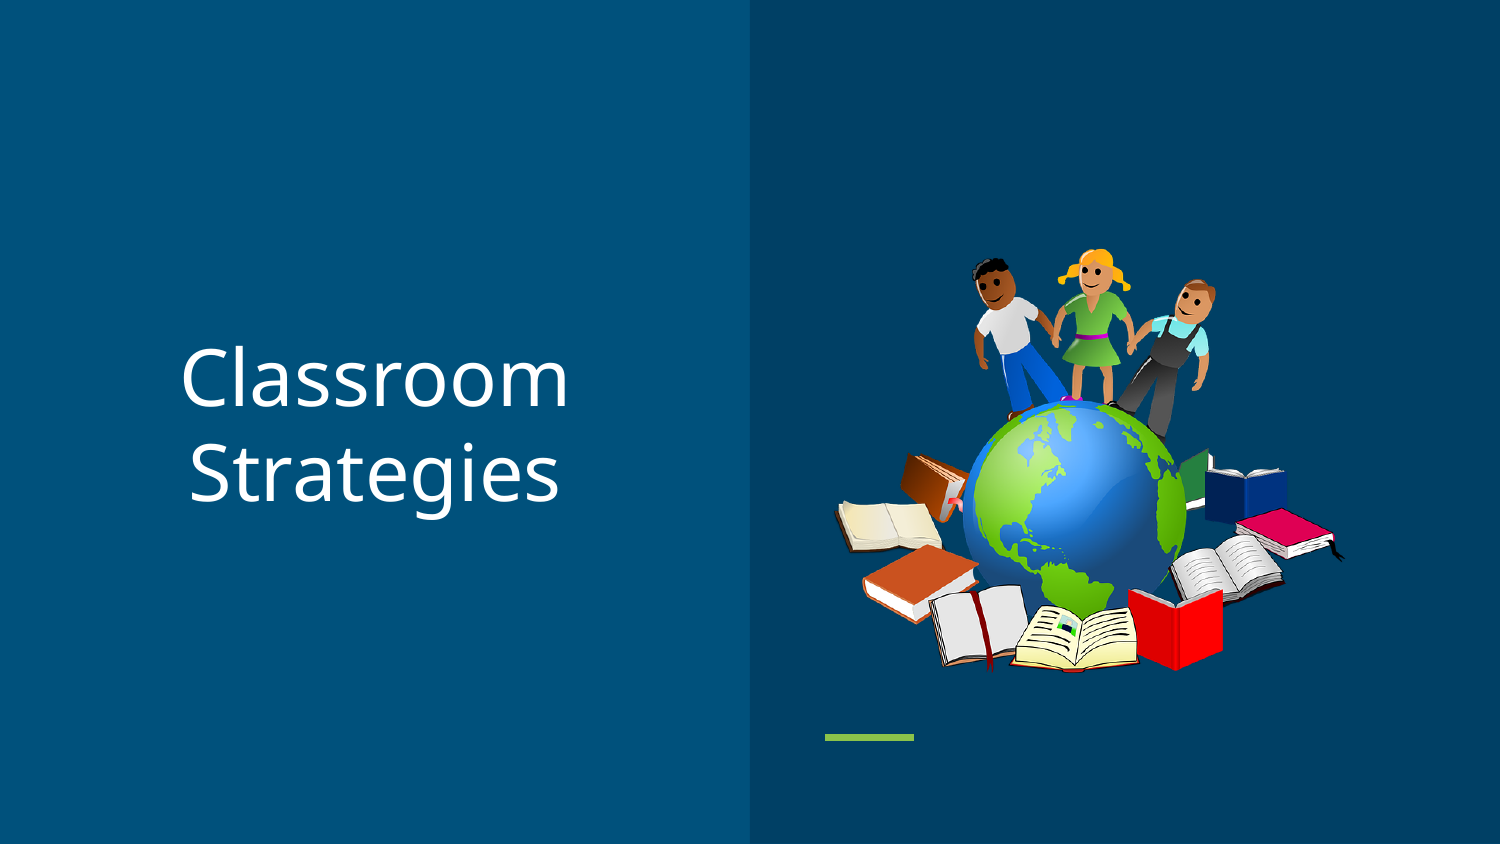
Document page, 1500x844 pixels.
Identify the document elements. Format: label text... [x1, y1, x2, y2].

title Classroom Strategies [43, 298, 708, 546]
picture [750, 120, 1494, 673]
